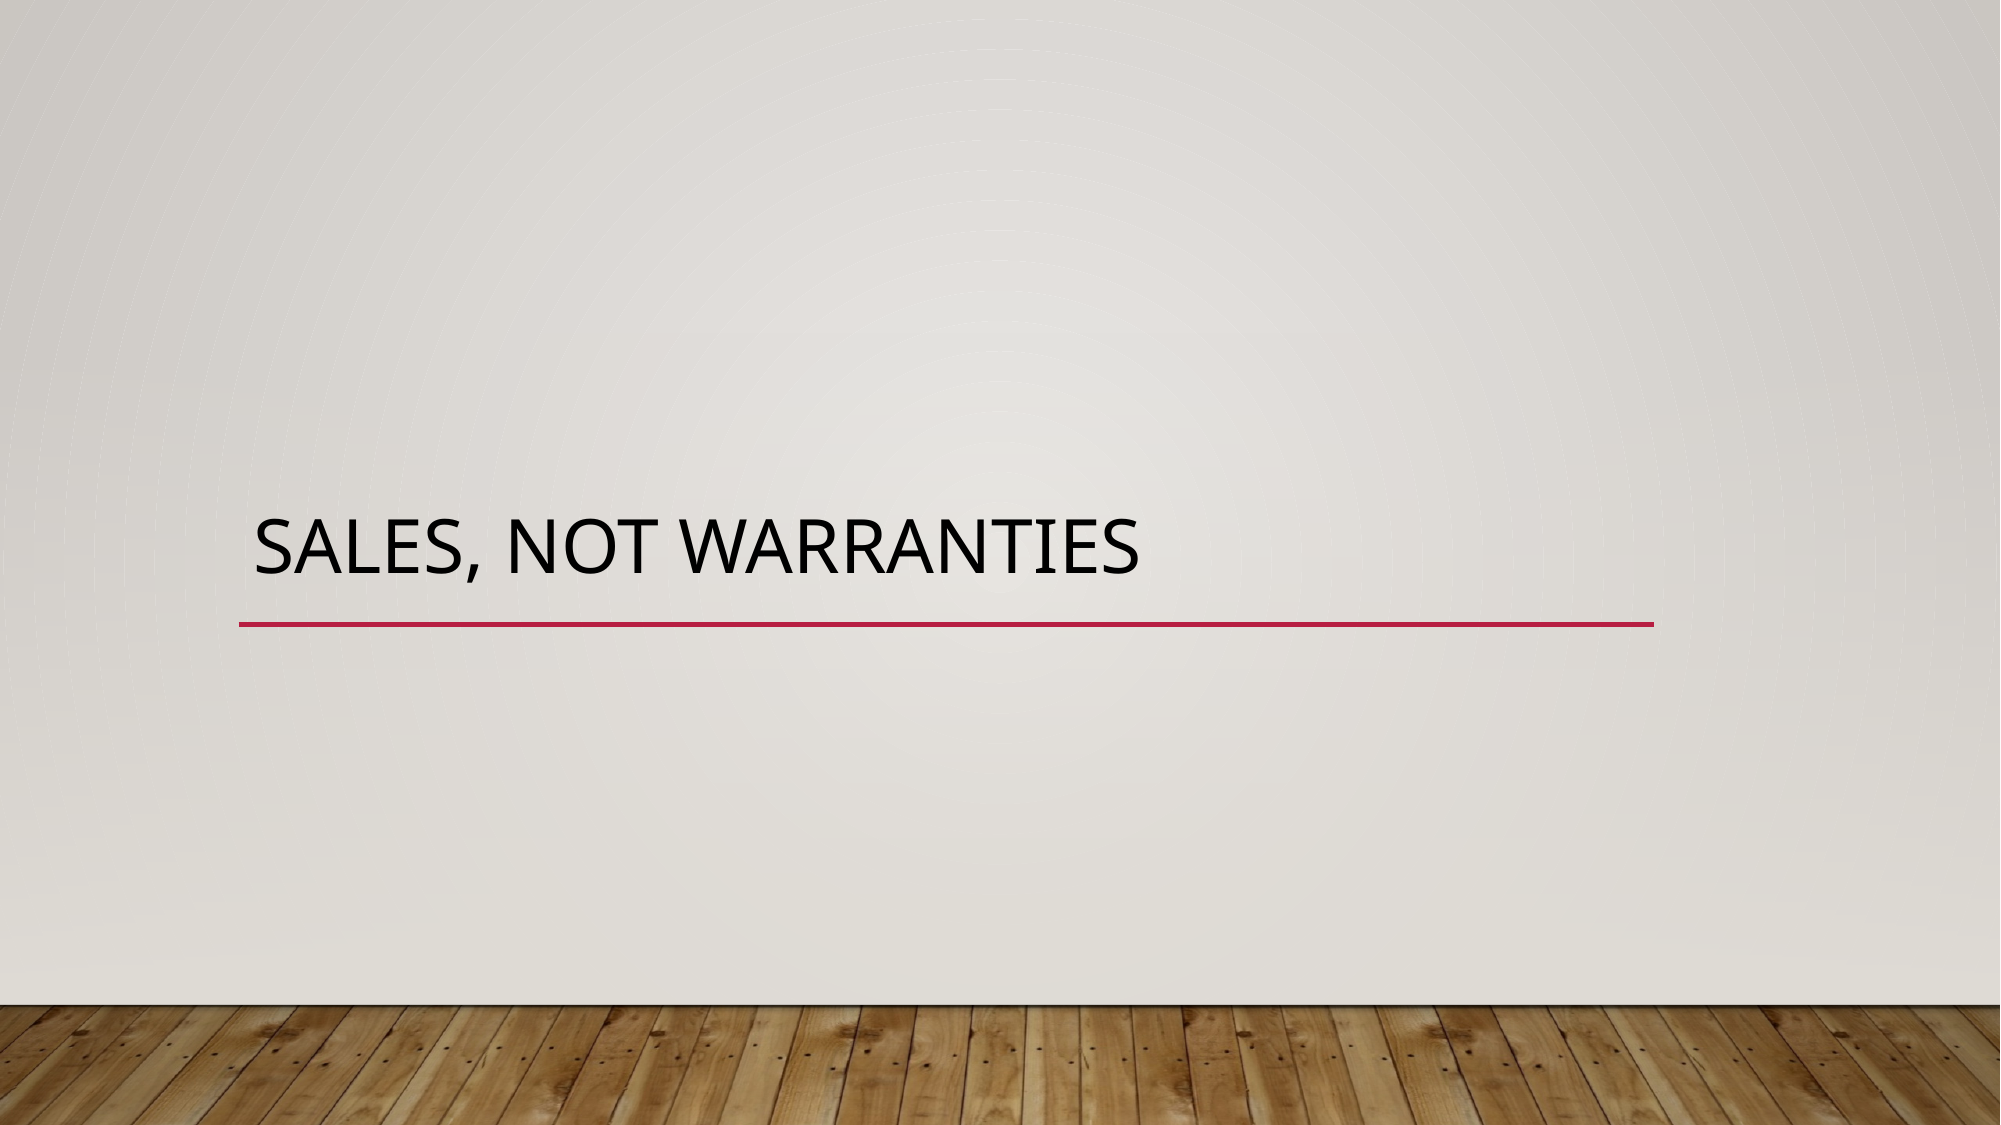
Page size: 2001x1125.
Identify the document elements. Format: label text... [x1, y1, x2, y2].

title Sales, Not Warranties [238, 288, 1657, 598]
picture [0, 1005, 2000, 1125]
